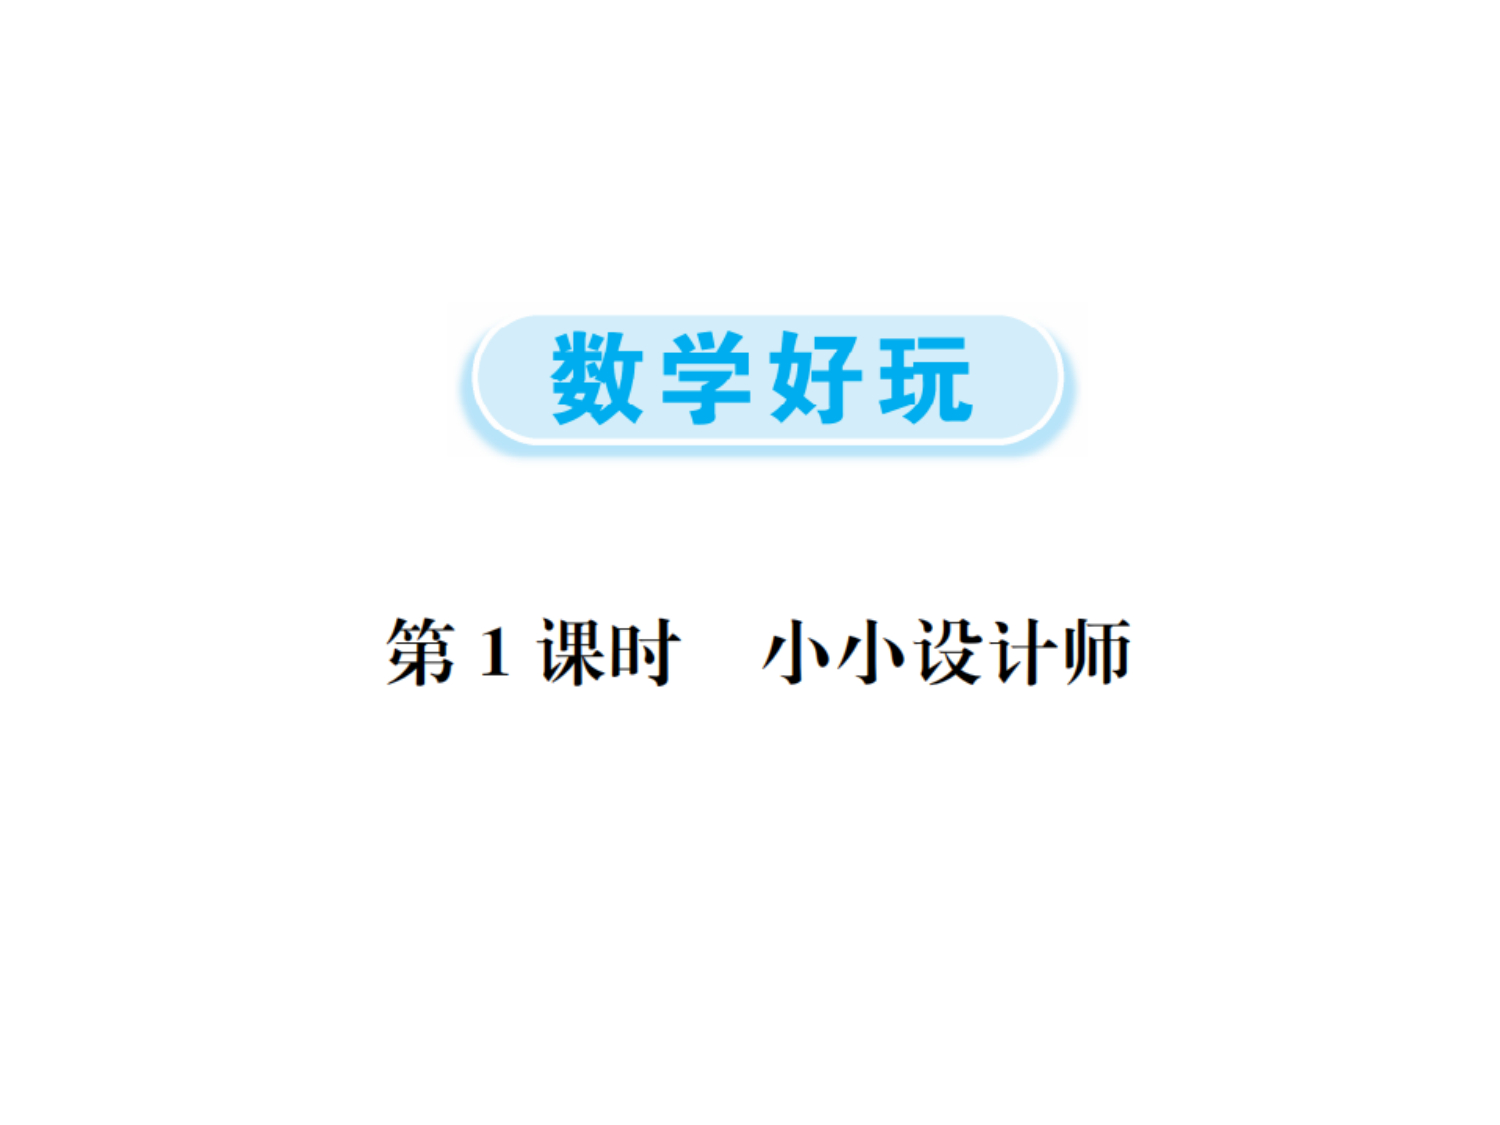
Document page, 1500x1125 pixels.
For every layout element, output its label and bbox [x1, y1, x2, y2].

picture [359, 586, 1141, 704]
picture [442, 290, 1089, 496]
